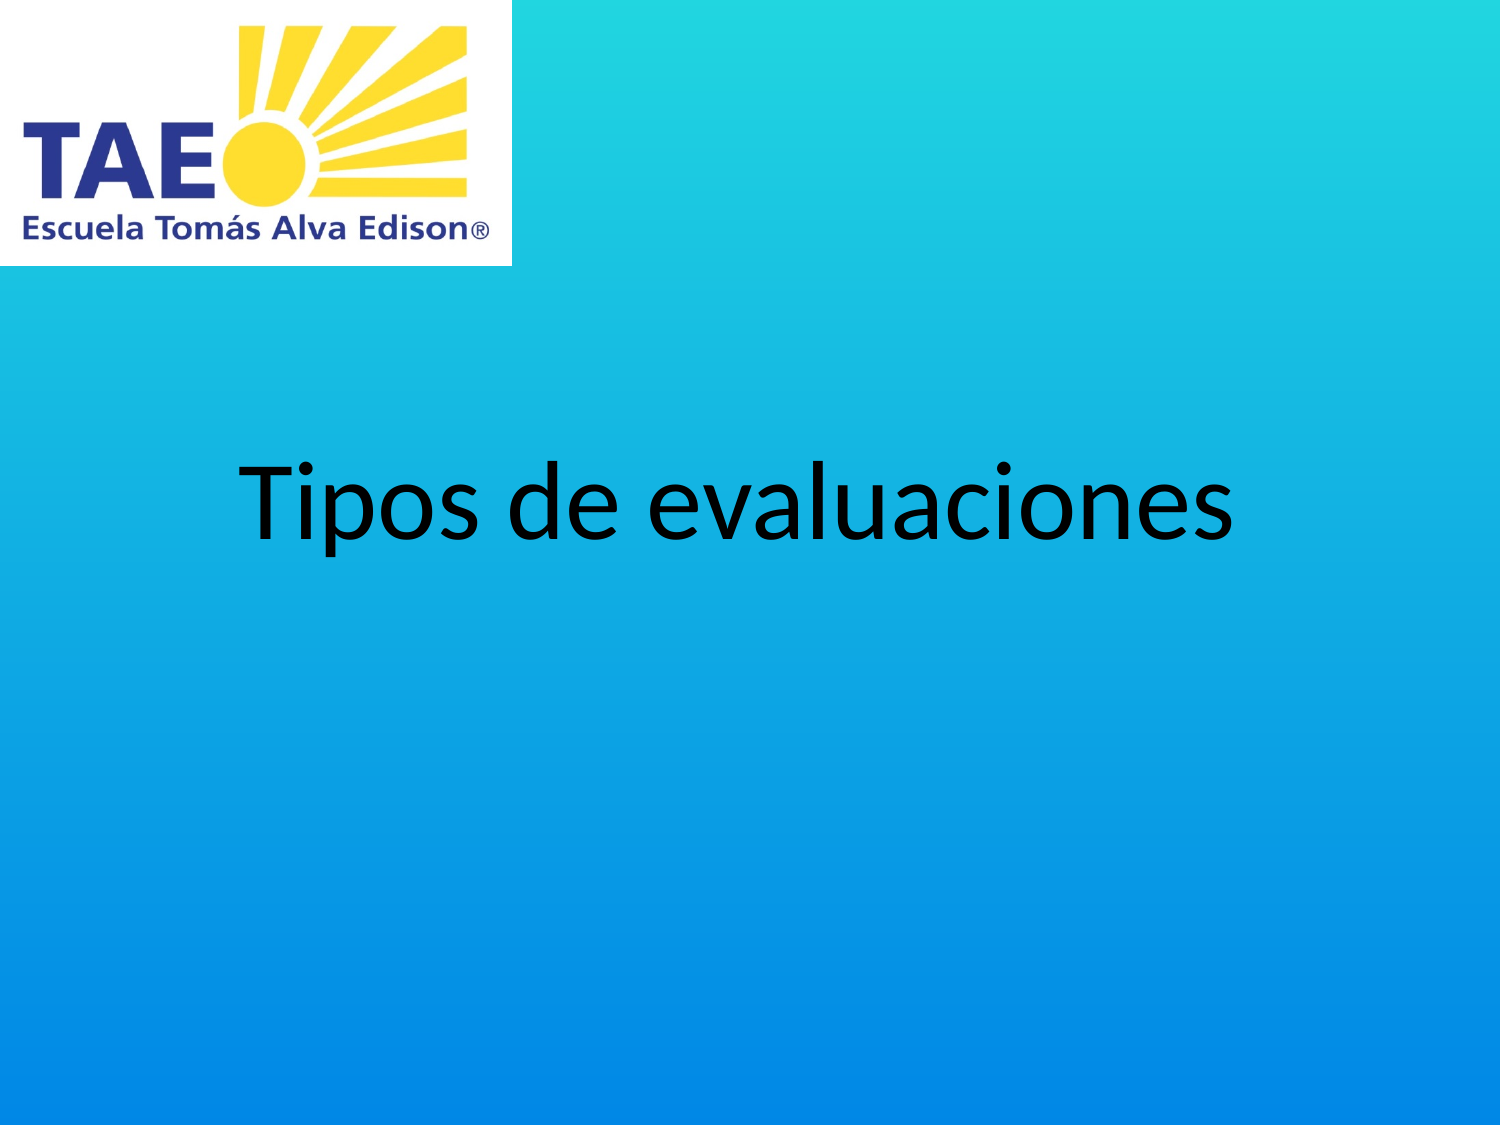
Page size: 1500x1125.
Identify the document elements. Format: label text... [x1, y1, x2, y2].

picture [0, 0, 512, 266]
list Tipos de evaluaciones [75, 262, 1425, 1005]
